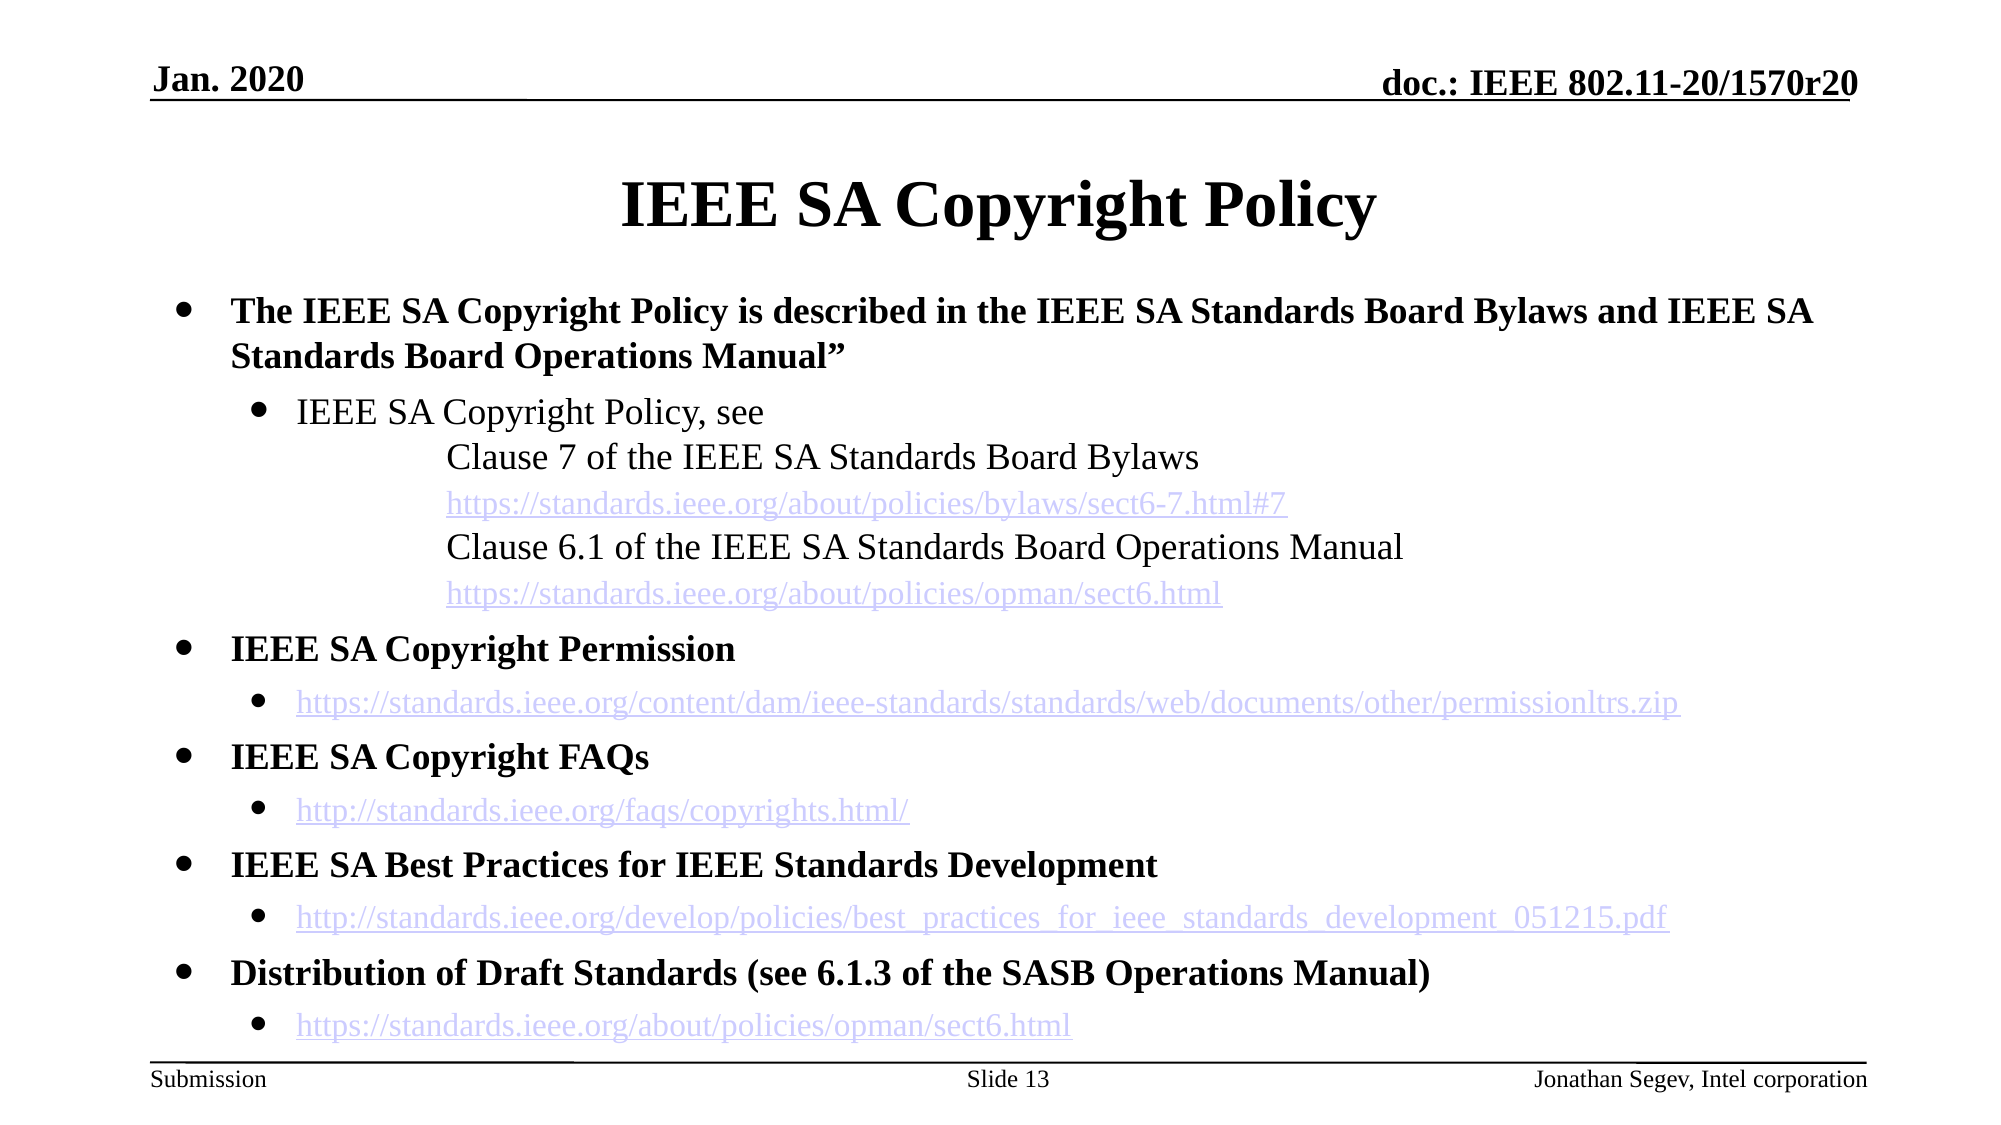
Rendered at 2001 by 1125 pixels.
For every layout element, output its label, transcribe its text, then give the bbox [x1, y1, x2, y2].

slide_number Slide 13 [950, 1061, 1067, 1123]
title IEEE SA Copyright Policy [149, 112, 1850, 278]
list The IEEE SA Copyright Policy is described in the IEEE SA Standards Board Bylaws and IEEE SA Standards Board Operations Manual” IEEE SA Copyright Policy, see Clause 7 of the IEEE SA Standards Board Bylaws https://standards.ieee.org/about/policies/bylaws/sect6-7.html#7 Clause 6.1 of the IEEE SA Standards Board Operations Manual https://standards.ieee.org/about/policies/opman/sect6.html IEEE SA Copyright Permission https://standards.ieee.org/content/dam/ieee-standards/standards/web/documents/other/permissionltrs.zip IEEE SA Copyright FAQs http://standards.ieee.org/faqs/copyrights.html/ IEEE SA Best Practices for IEEE Standards Development http://standards.ieee.org/develop/policies/best_practices_for_ieee_standards_development_051215.pdf Distribution of Draft Standards (see 6.1.3 of the SASB Operations Manual) https://standards.ieee.org/about/policies/opman/sect6.html [149, 278, 1850, 1000]
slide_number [152, 54, 563, 100]
footer Jonathan Segev, Intel corporation [1171, 1061, 1869, 1093]
